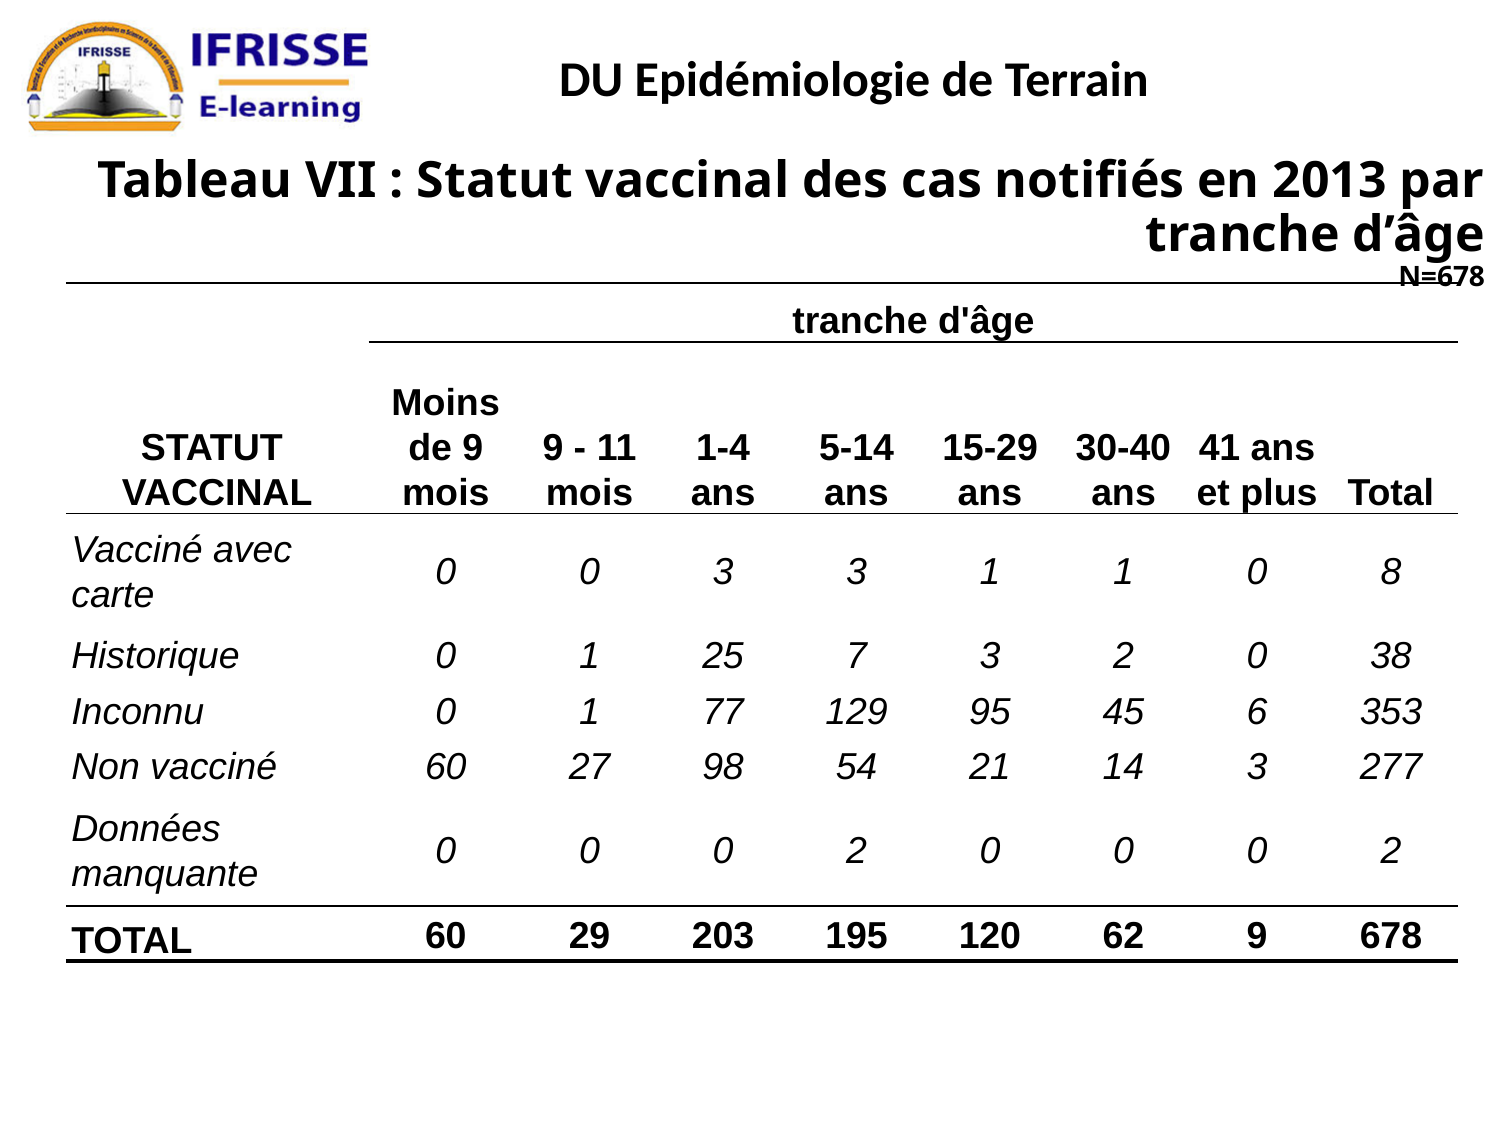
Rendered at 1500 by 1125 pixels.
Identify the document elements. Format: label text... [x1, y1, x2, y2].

table_cell Moins de 9 mois [369, 343, 523, 513]
table_cell 1 [523, 682, 656, 737]
table_cell 0 [1190, 627, 1324, 682]
table_cell 203 [656, 907, 790, 959]
table_cell 5-14 ans [790, 343, 923, 513]
table_cell 2 [1324, 793, 1458, 905]
table_cell 27 [523, 737, 656, 793]
table_cell 1 [523, 627, 656, 682]
table_cell 21 [923, 737, 1057, 793]
table_cell 8 [1324, 514, 1458, 627]
table_cell 0 [1190, 793, 1324, 905]
table_cell 1-4 ans [656, 343, 790, 513]
table_cell Non vacciné [66, 737, 369, 793]
table_cell 129 [790, 682, 923, 737]
table_cell 277 [1324, 737, 1458, 793]
title Tableau VII : Statut vaccinal des cas notifiés en 2013 par tranche d’âge N=678 [31, 163, 1500, 283]
table_cell 0 [369, 793, 523, 905]
table_cell 41 ans et plus [1190, 343, 1324, 513]
table_cell 3 [656, 514, 790, 627]
table_cell 678 [1324, 907, 1458, 959]
table_cell 1 [923, 514, 1057, 627]
table_cell 0 [523, 514, 656, 627]
table_cell Données manquante [66, 793, 369, 905]
picture [21, 12, 376, 141]
table_cell 98 [656, 737, 790, 793]
table_cell 14 [1057, 737, 1190, 793]
table_cell 30-40 ans [1057, 343, 1190, 513]
table_cell 9 [1190, 907, 1324, 959]
table_cell 95 [923, 682, 1057, 737]
table_cell 2 [790, 793, 923, 905]
table_cell 3 [923, 627, 1057, 682]
table_cell 6 [1190, 682, 1324, 737]
table_cell Historique [66, 627, 369, 682]
table_cell 120 [923, 907, 1057, 959]
table_cell 38 [1324, 627, 1458, 682]
table_cell 0 [369, 514, 523, 627]
table_cell 3 [790, 514, 923, 627]
table_header STATUT VACCINAL [66, 284, 369, 513]
table_cell 195 [790, 907, 923, 959]
table_header tranche d'âge [369, 284, 1458, 341]
table_cell Vacciné avec carte [66, 514, 369, 627]
table_cell 25 [656, 627, 790, 682]
table_cell 7 [790, 627, 923, 682]
table_cell 0 [523, 793, 656, 905]
table_cell 60 [369, 737, 523, 793]
table_cell 353 [1324, 682, 1458, 737]
table_cell 60 [369, 907, 523, 959]
table_cell 1 [1057, 514, 1190, 627]
table_cell 29 [523, 907, 656, 959]
table_cell 0 [369, 627, 523, 682]
table_cell TOTAL [66, 907, 369, 959]
table_cell 0 [369, 682, 523, 737]
table_cell 0 [656, 793, 790, 905]
table_cell 2 [1057, 627, 1190, 682]
table_cell 77 [656, 682, 790, 737]
table_cell 54 [790, 737, 923, 793]
table_cell Total [1324, 343, 1458, 513]
table_cell 0 [1190, 514, 1324, 627]
table_cell 0 [1057, 793, 1190, 905]
table_cell 15-29 ans [923, 343, 1057, 513]
table_cell 62 [1057, 907, 1190, 959]
table_cell 45 [1057, 682, 1190, 737]
table_cell 0 [923, 793, 1057, 905]
table_cell 3 [1190, 737, 1324, 793]
table_cell Inconnu [66, 682, 369, 737]
table_cell 9 - 11 mois [523, 343, 656, 513]
